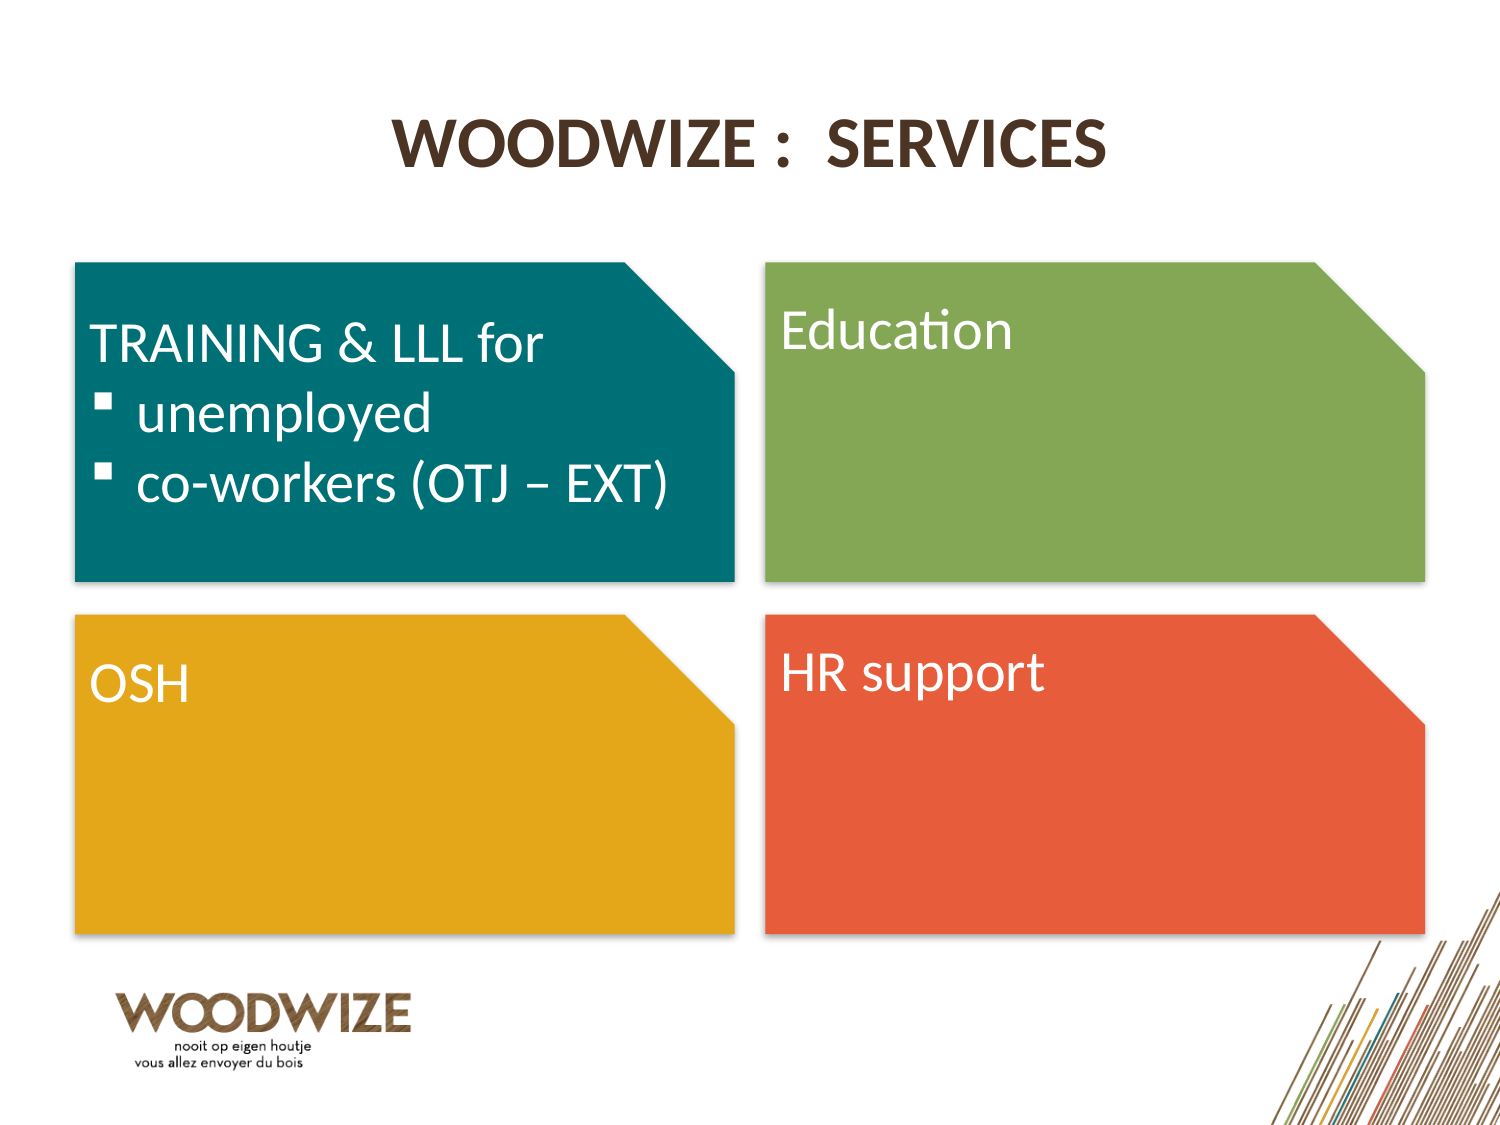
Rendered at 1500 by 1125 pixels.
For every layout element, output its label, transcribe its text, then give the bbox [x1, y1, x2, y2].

text_box Education [765, 284, 1425, 369]
text_box HR support [765, 625, 1425, 711]
text_box TRAINING & LLL for unemployed co-workers (OTJ – EXT) [75, 296, 735, 522]
picture [0, 0, 1500, 1125]
text_box [764, 261, 1426, 583]
text_box [764, 613, 1426, 935]
text_box [74, 261, 736, 583]
title WOODWIZE : SERVICES [75, 45, 1425, 233]
text_box OSH [75, 637, 735, 722]
text_box [74, 613, 736, 935]
